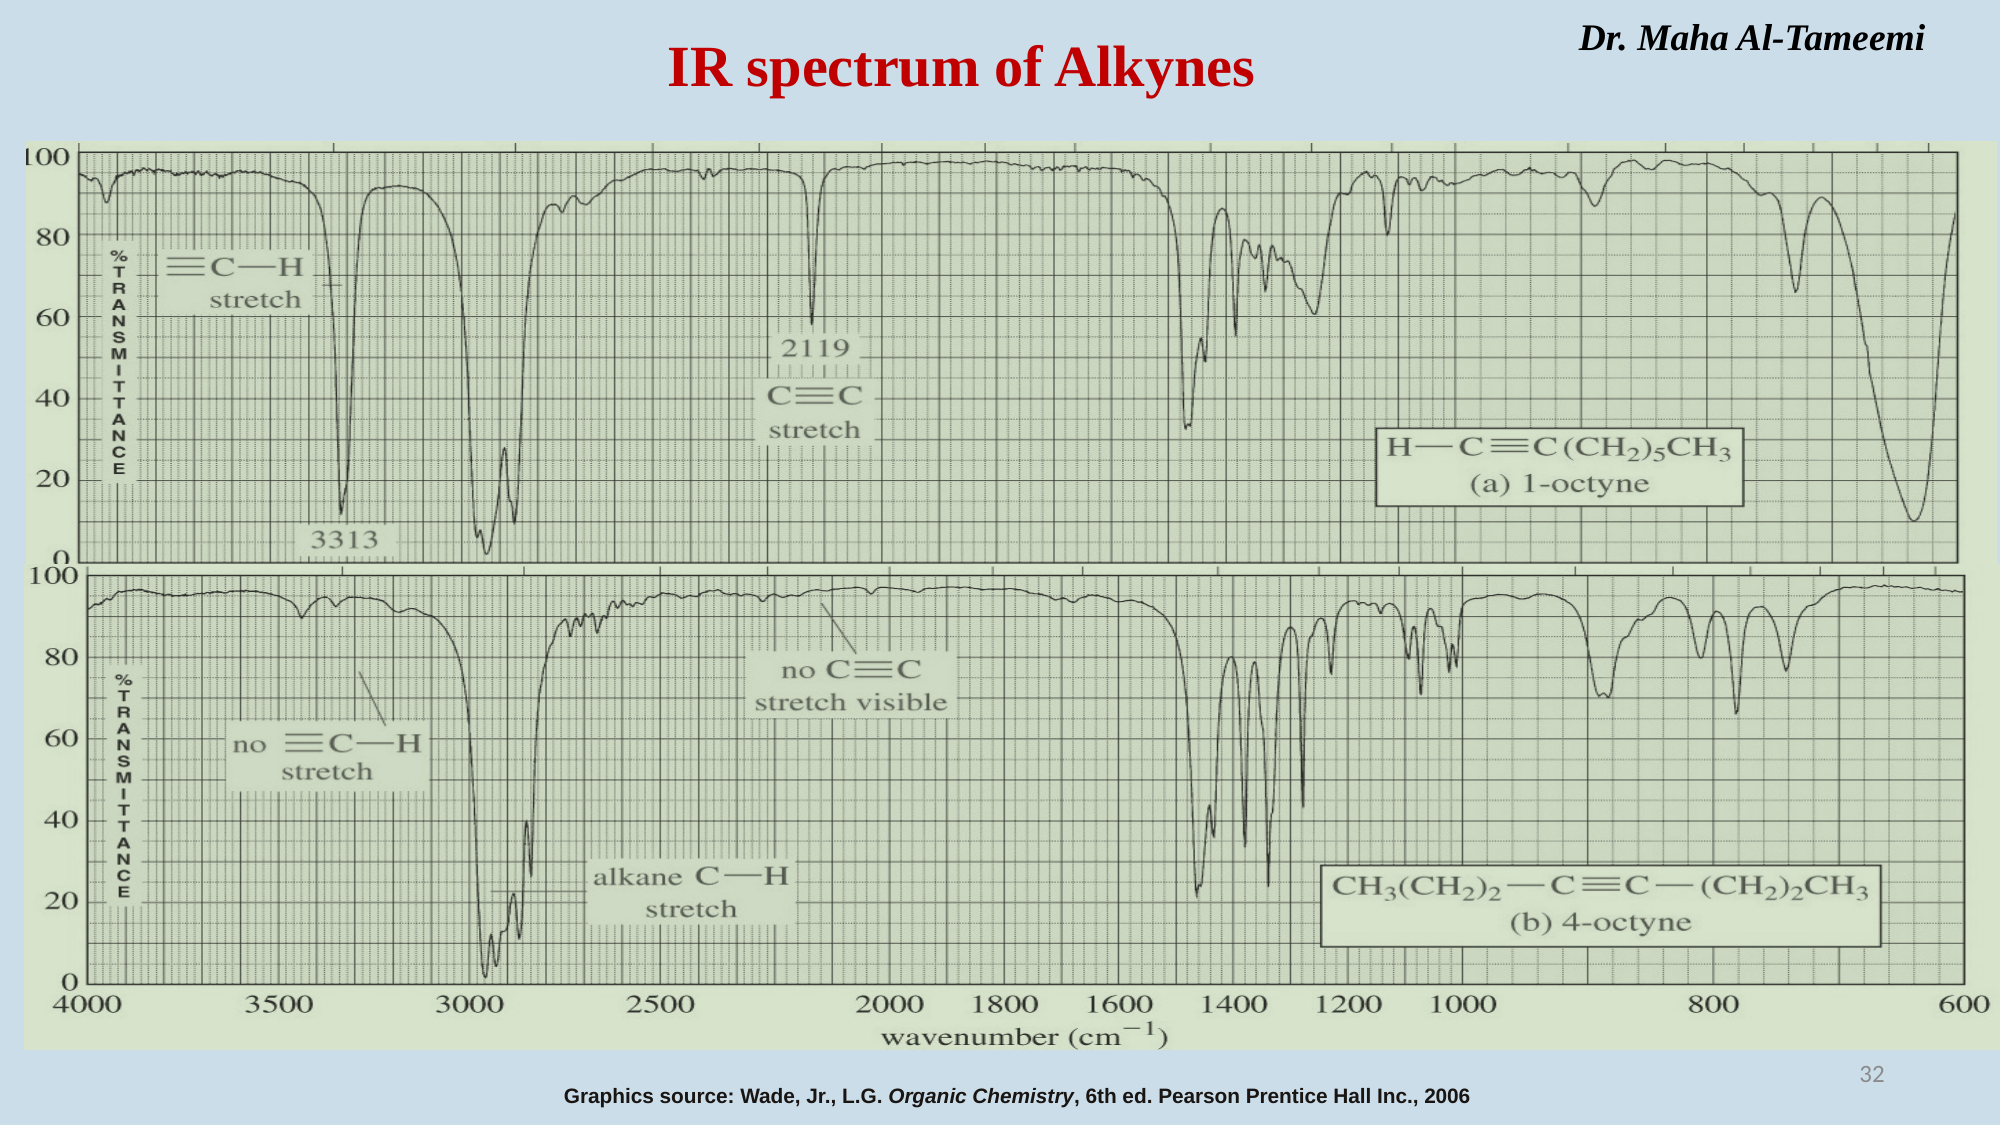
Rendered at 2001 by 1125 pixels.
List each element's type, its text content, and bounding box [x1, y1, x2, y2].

slide_number 32 [1433, 1062, 1900, 1103]
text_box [24, 141, 2000, 1051]
text_box Graphics source: Wade, Jr., L.G. Organic Chemistry, 6th ed. Pearson Prentice Hall Inc., 2006 [554, 1078, 1486, 1113]
title IR spectrum of Alkynes [286, 12, 1637, 113]
text_box Dr. Maha Al-Tameemi [1564, 5, 1941, 66]
